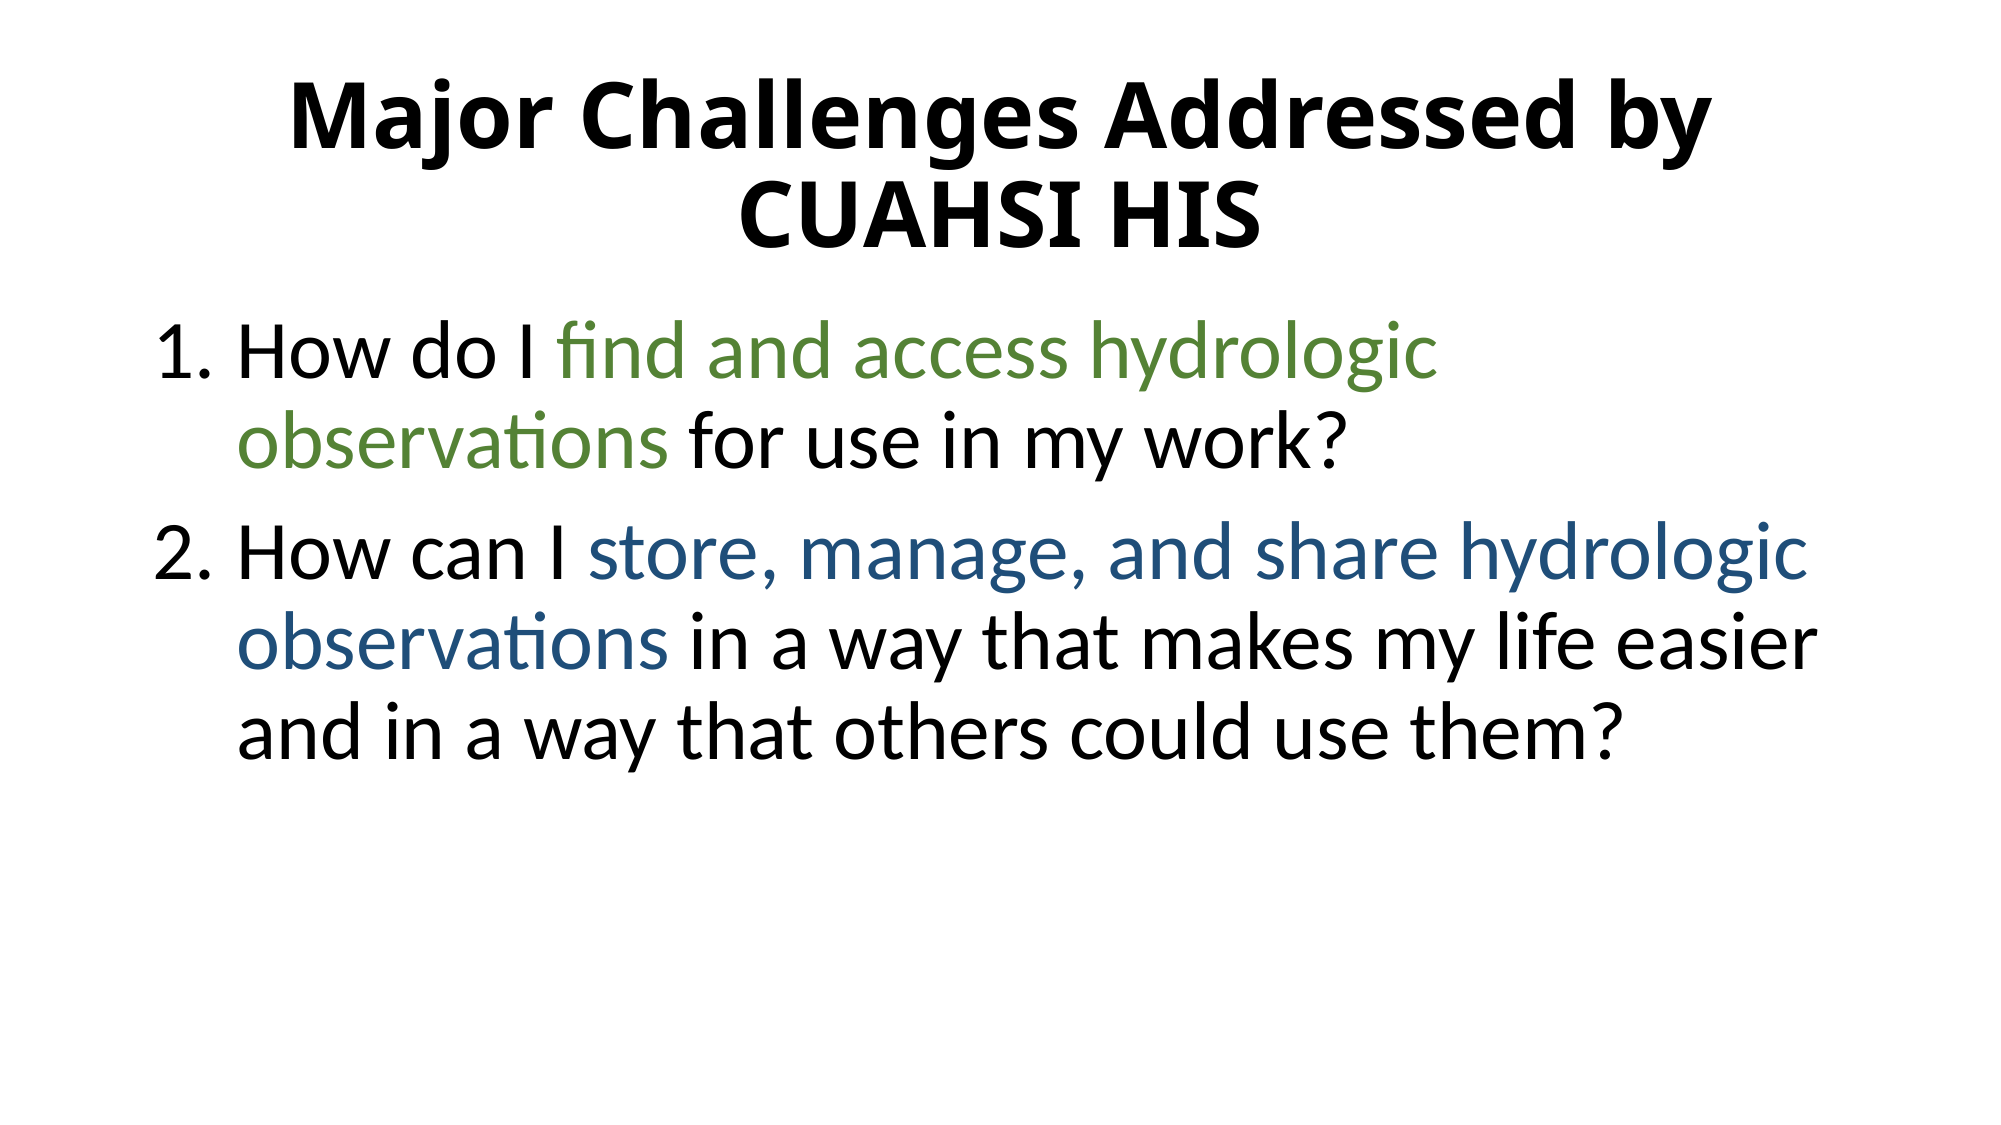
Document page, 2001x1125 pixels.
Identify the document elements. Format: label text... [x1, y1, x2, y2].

list How do I find and access hydrologic observations for use in my work? How can I store, manage, and share hydrologic observations in a way that makes my life easier and in a way that others could use them? [137, 299, 1863, 1014]
title Major Challenges Addressed by CUAHSI HIS [137, 59, 1863, 278]
